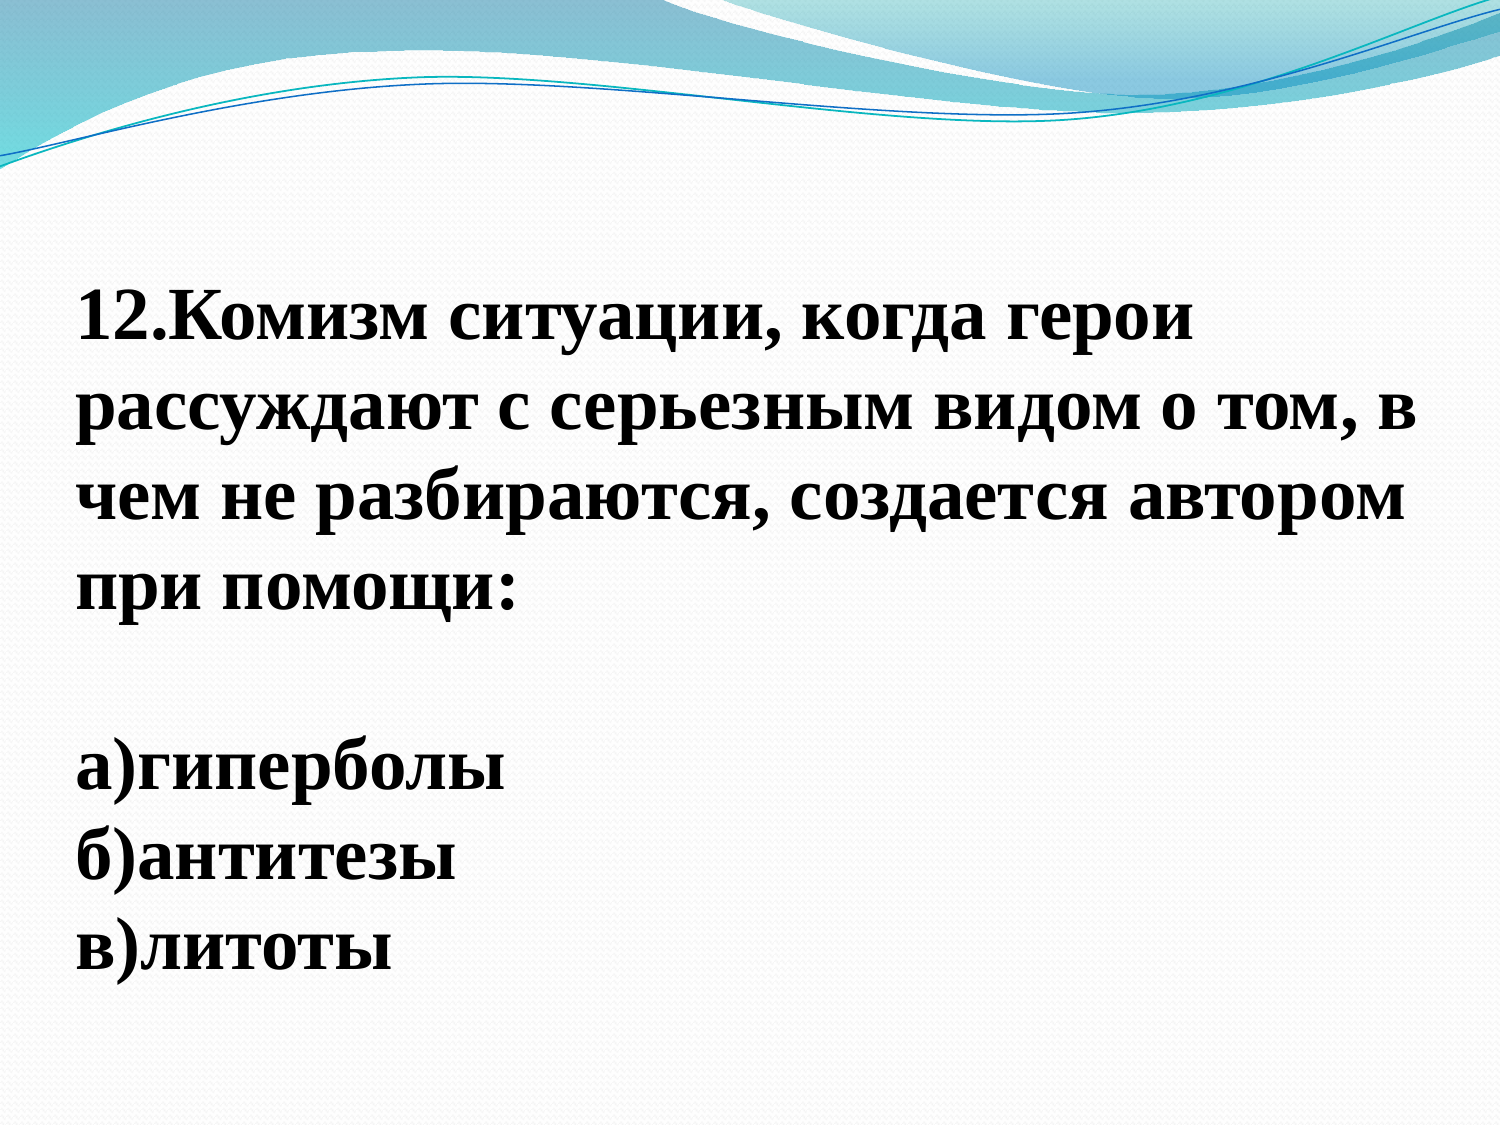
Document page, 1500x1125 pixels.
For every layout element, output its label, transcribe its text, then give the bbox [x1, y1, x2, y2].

title 12.Комизм ситуации, когда герои рассуждают с серьезным видом о том, в чем не разбираются, создается автором при помощи: а)гиперболы б)антитезы в)литоты [75, 115, 1438, 985]
